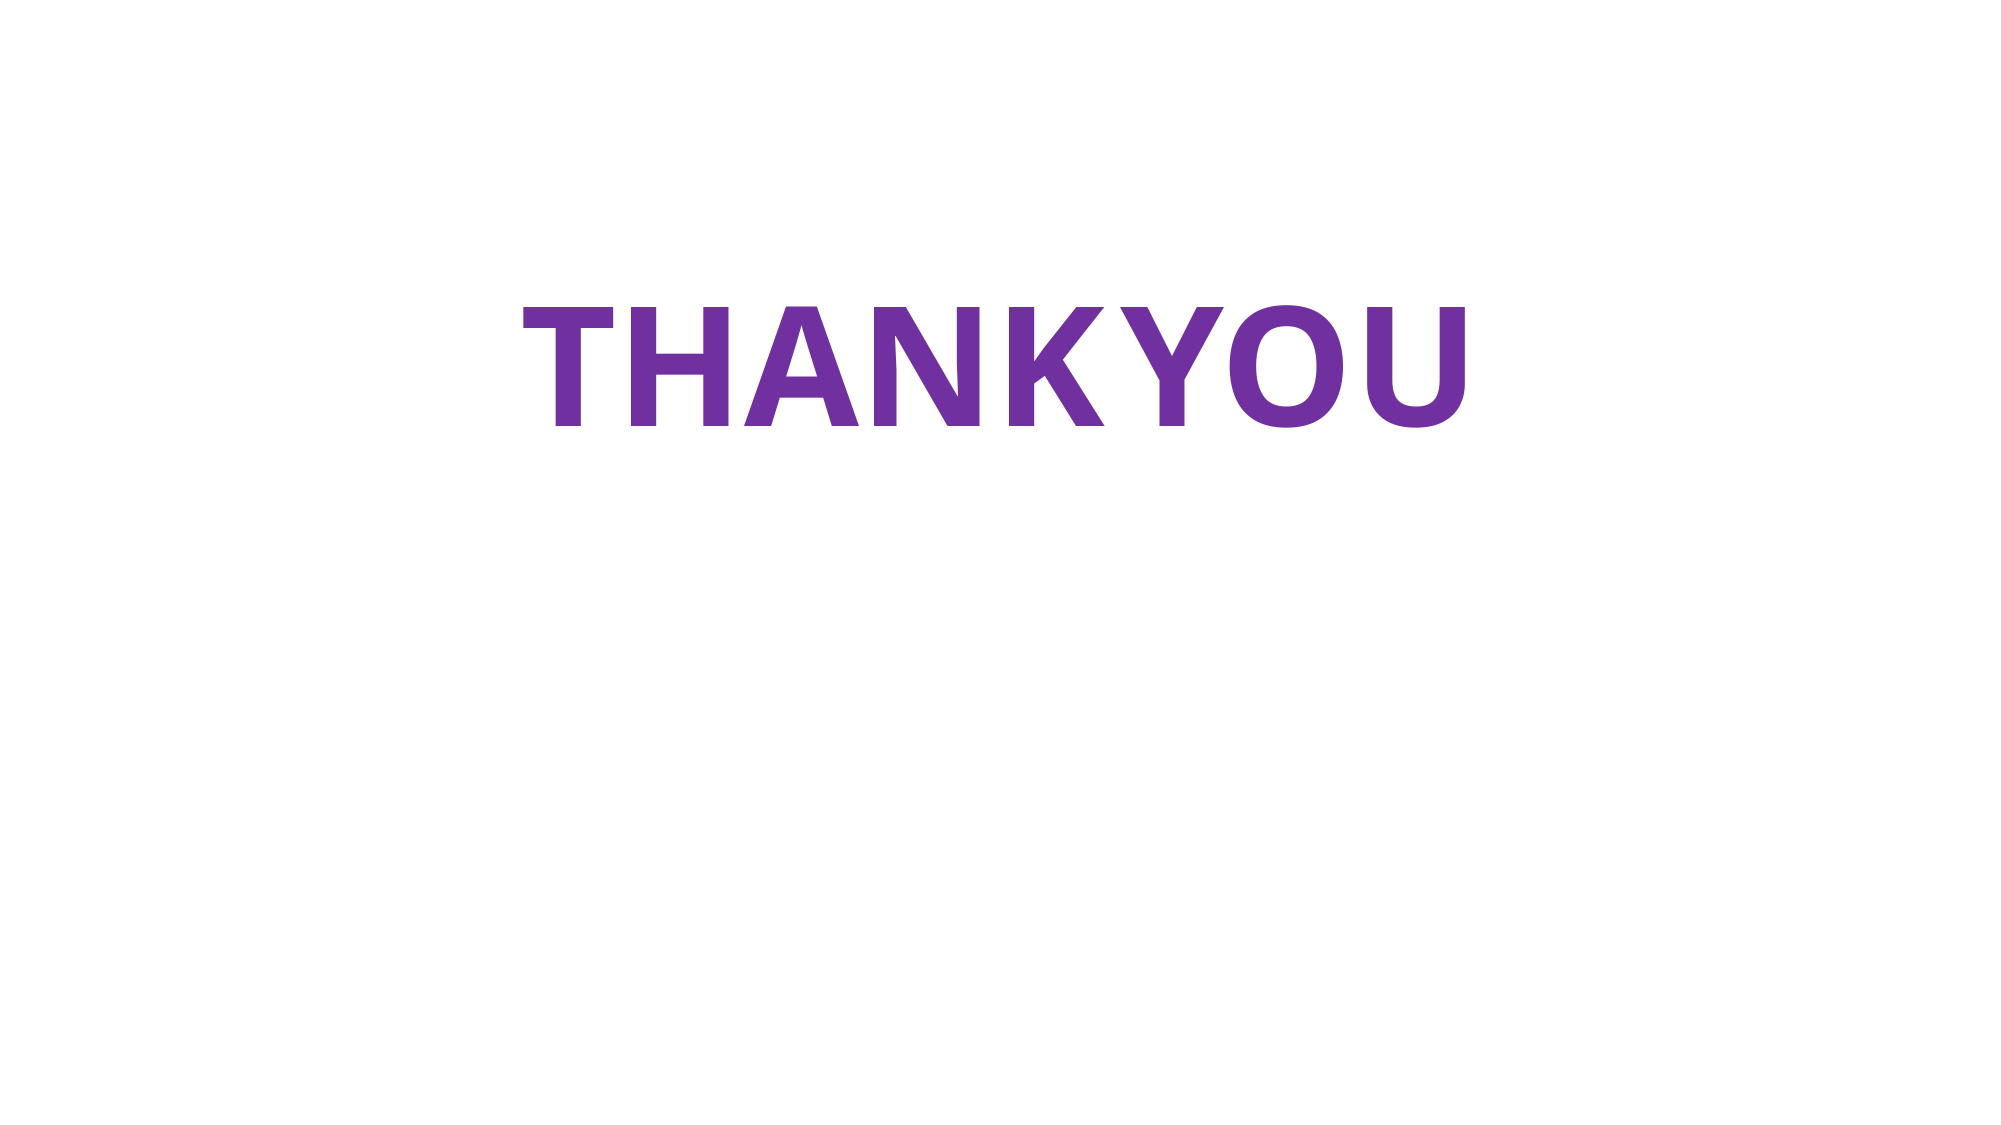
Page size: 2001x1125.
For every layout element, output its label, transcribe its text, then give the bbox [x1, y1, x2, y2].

list THANK YOU [137, 53, 1863, 1014]
